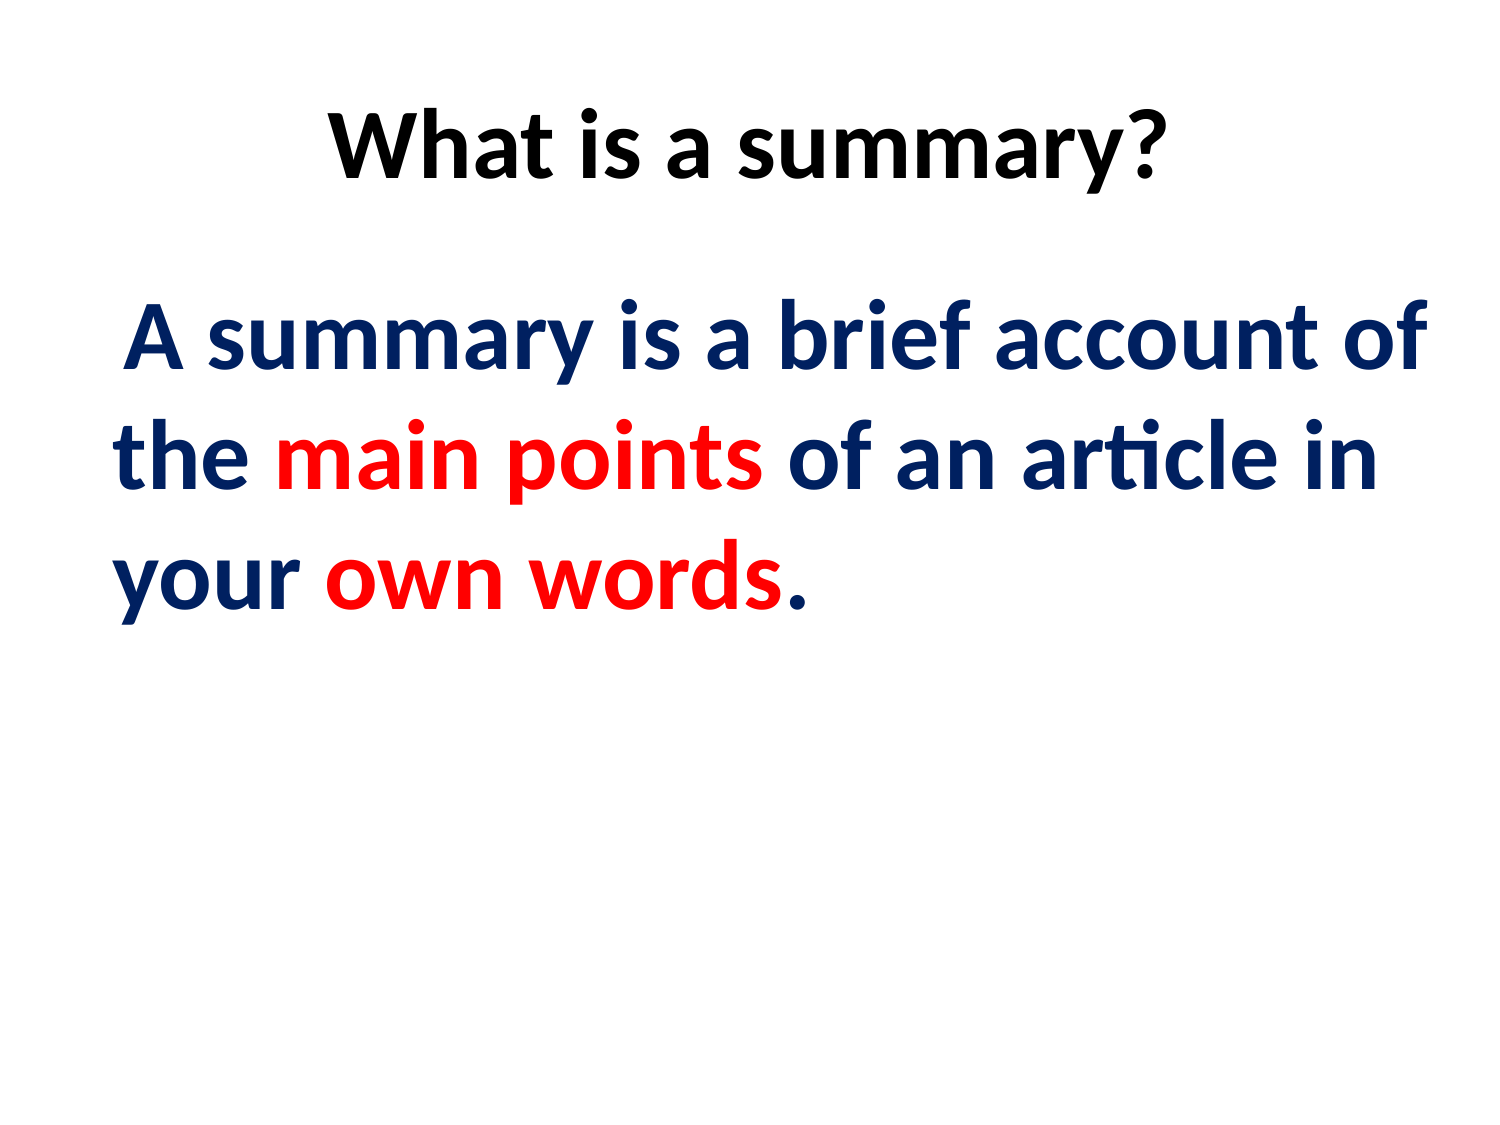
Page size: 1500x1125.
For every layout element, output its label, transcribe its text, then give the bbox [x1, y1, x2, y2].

list A summary is a brief account of the main points of an article in your own words. [41, 262, 1459, 1005]
title What is a summary? [75, 45, 1425, 233]
